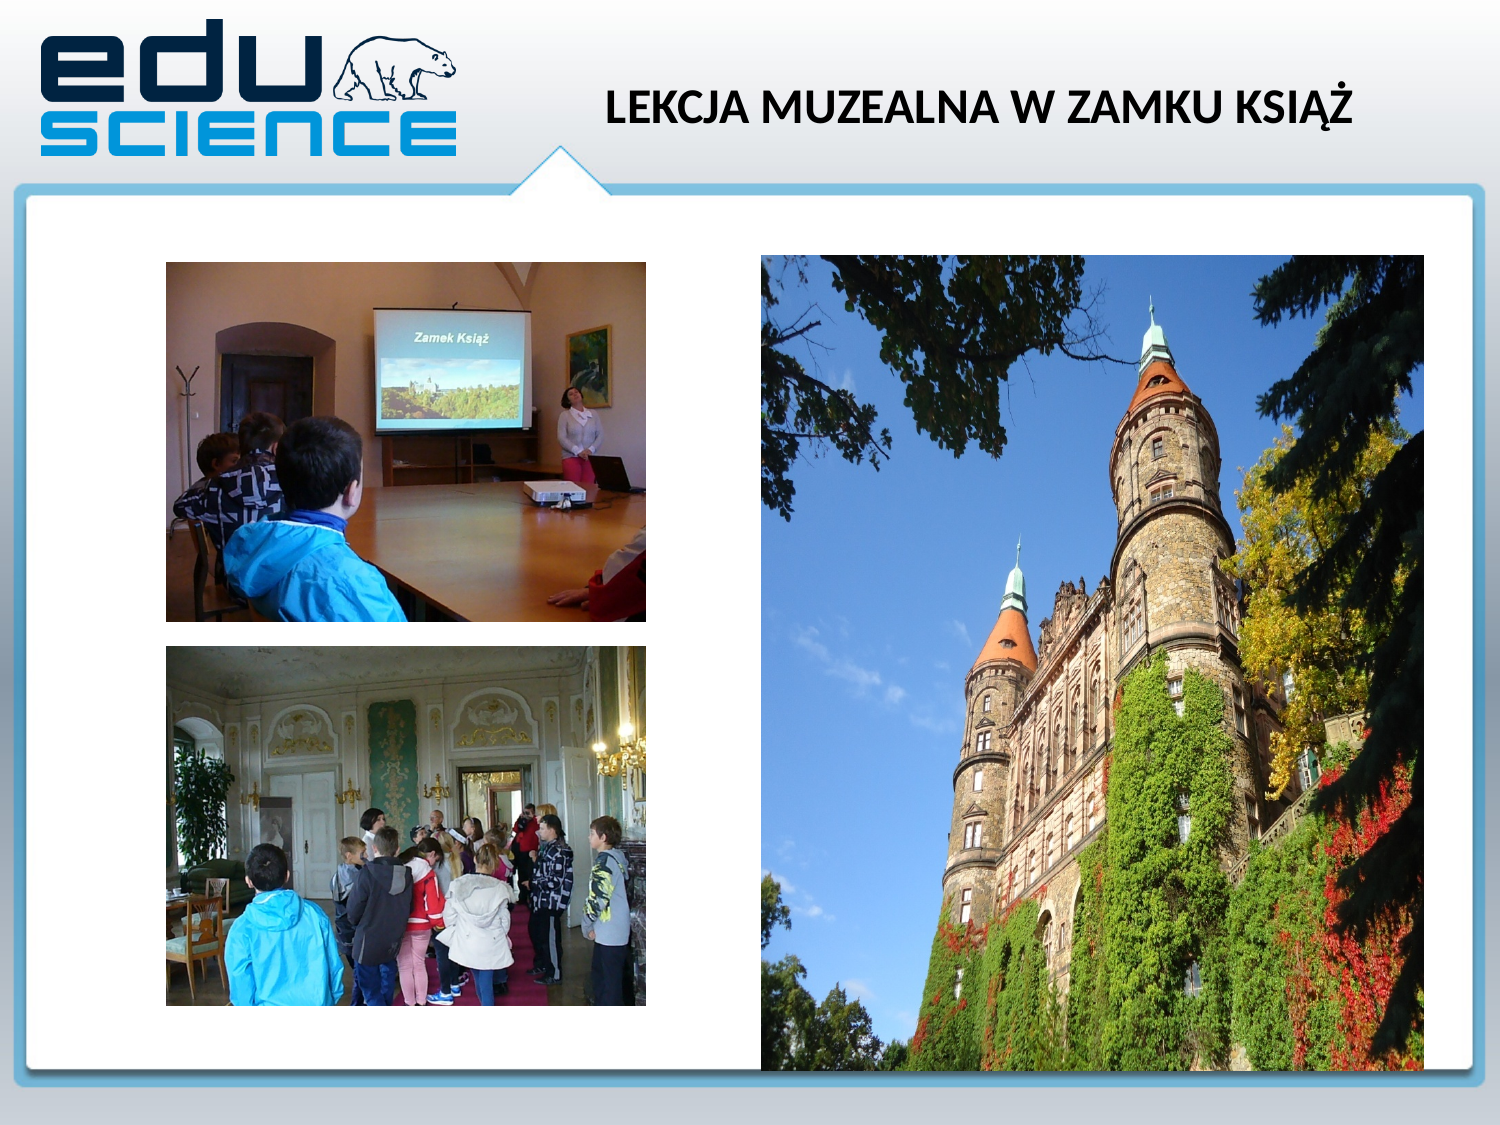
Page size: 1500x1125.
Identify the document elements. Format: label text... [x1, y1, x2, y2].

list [166, 262, 646, 622]
title [561, 45, 1425, 173]
picture [0, 0, 1500, 1125]
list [166, 646, 646, 1006]
text_box LEKCJA MUZEALNA W ZAMKU KSIĄŻ [591, 66, 1454, 142]
